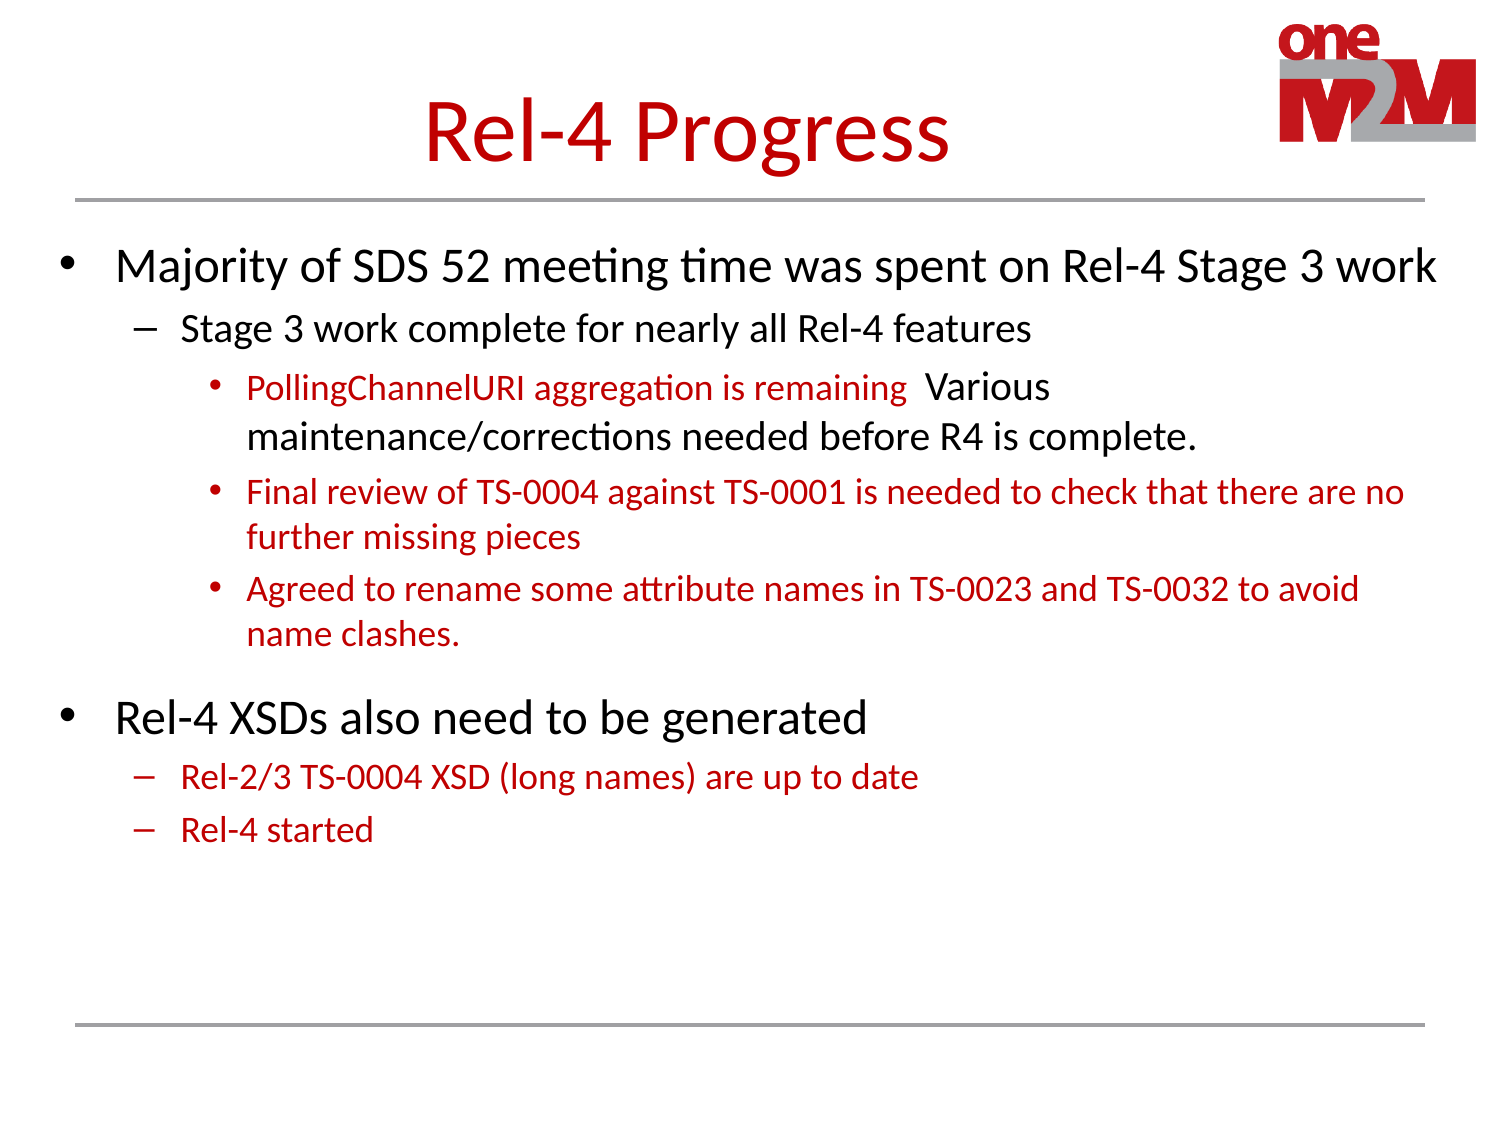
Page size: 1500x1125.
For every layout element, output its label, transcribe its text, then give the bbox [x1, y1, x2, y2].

list Majority of SDS 52 meeting time was spent on Rel-4 Stage 3 work Stage 3 work complete for nearly all Rel-4 features PollingChannelURI aggregation is remaining Various maintenance/corrections needed before R4 is complete. Final review of TS-0004 against TS-0001 is needed to check that there are no further missing pieces Agreed to rename some attribute names in TS-0023 and TS-0032 to avoid name clashes. Rel-4 XSDs also need to be generated Rel-2/3 TS-0004 XSD (long names) are up to date Rel-4 started [43, 224, 1457, 1038]
title Rel-4 Progress [12, 62, 1363, 250]
picture [1254, 0, 1500, 168]
